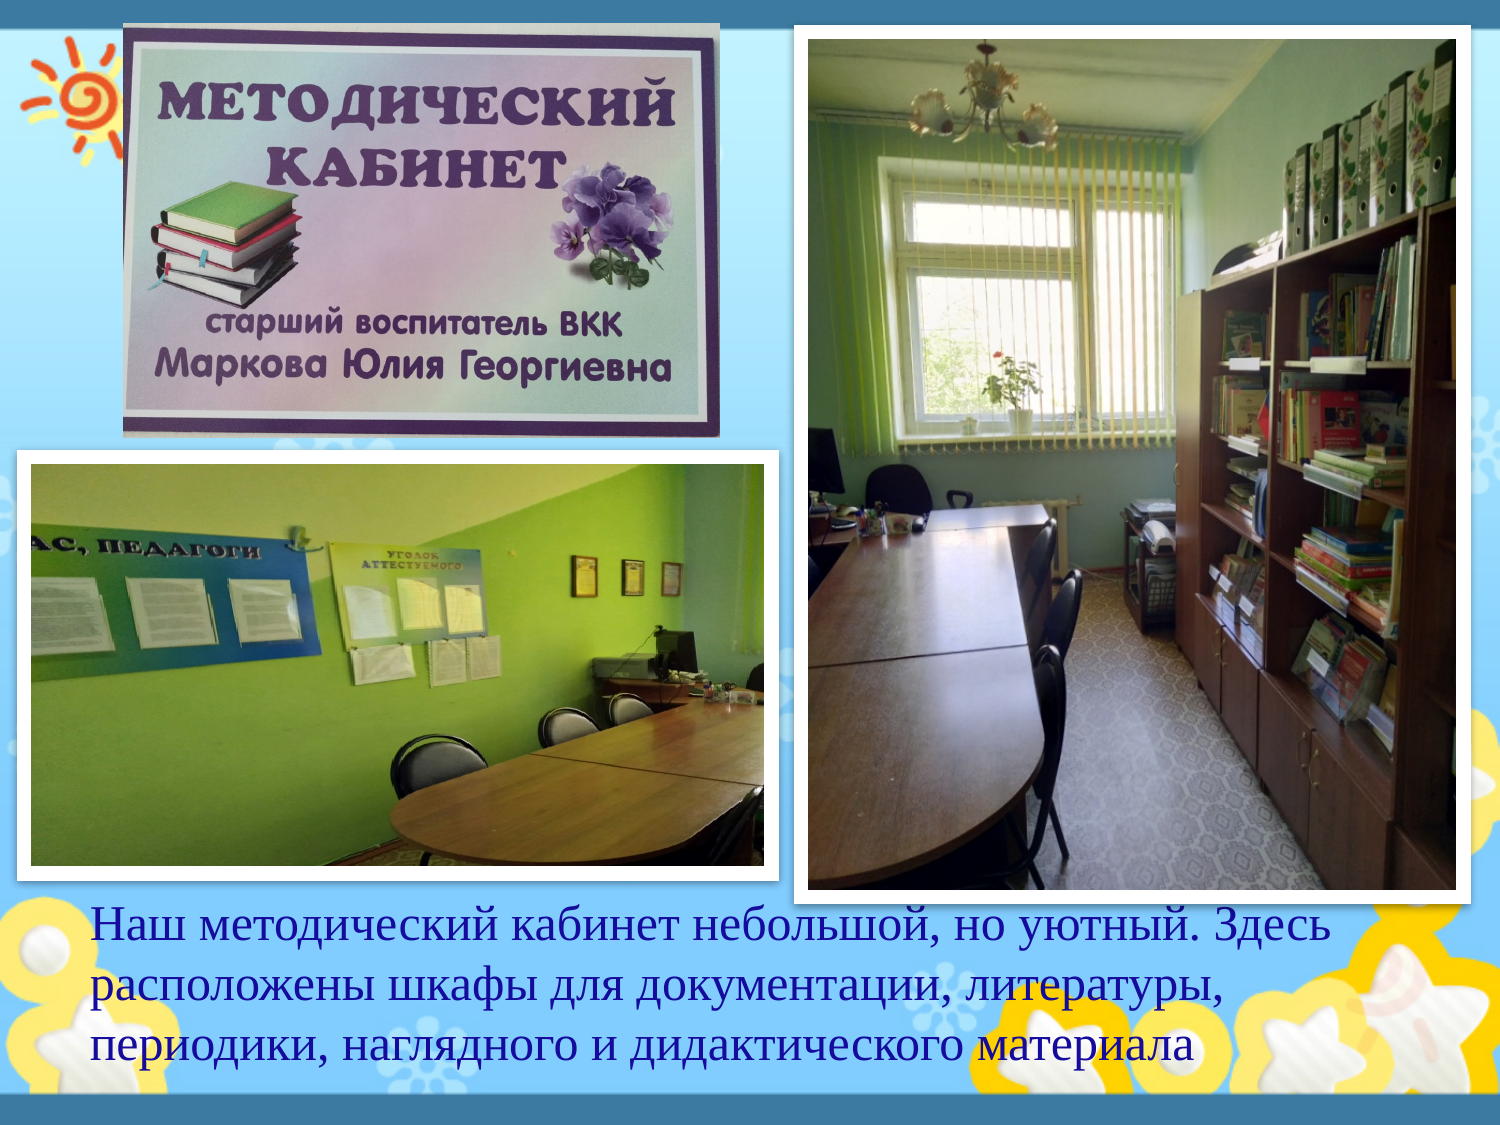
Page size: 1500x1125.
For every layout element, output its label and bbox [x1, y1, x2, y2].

list [0, 0, 1500, 1125]
picture [807, 38, 1457, 890]
picture [30, 464, 765, 867]
picture [123, 23, 720, 438]
